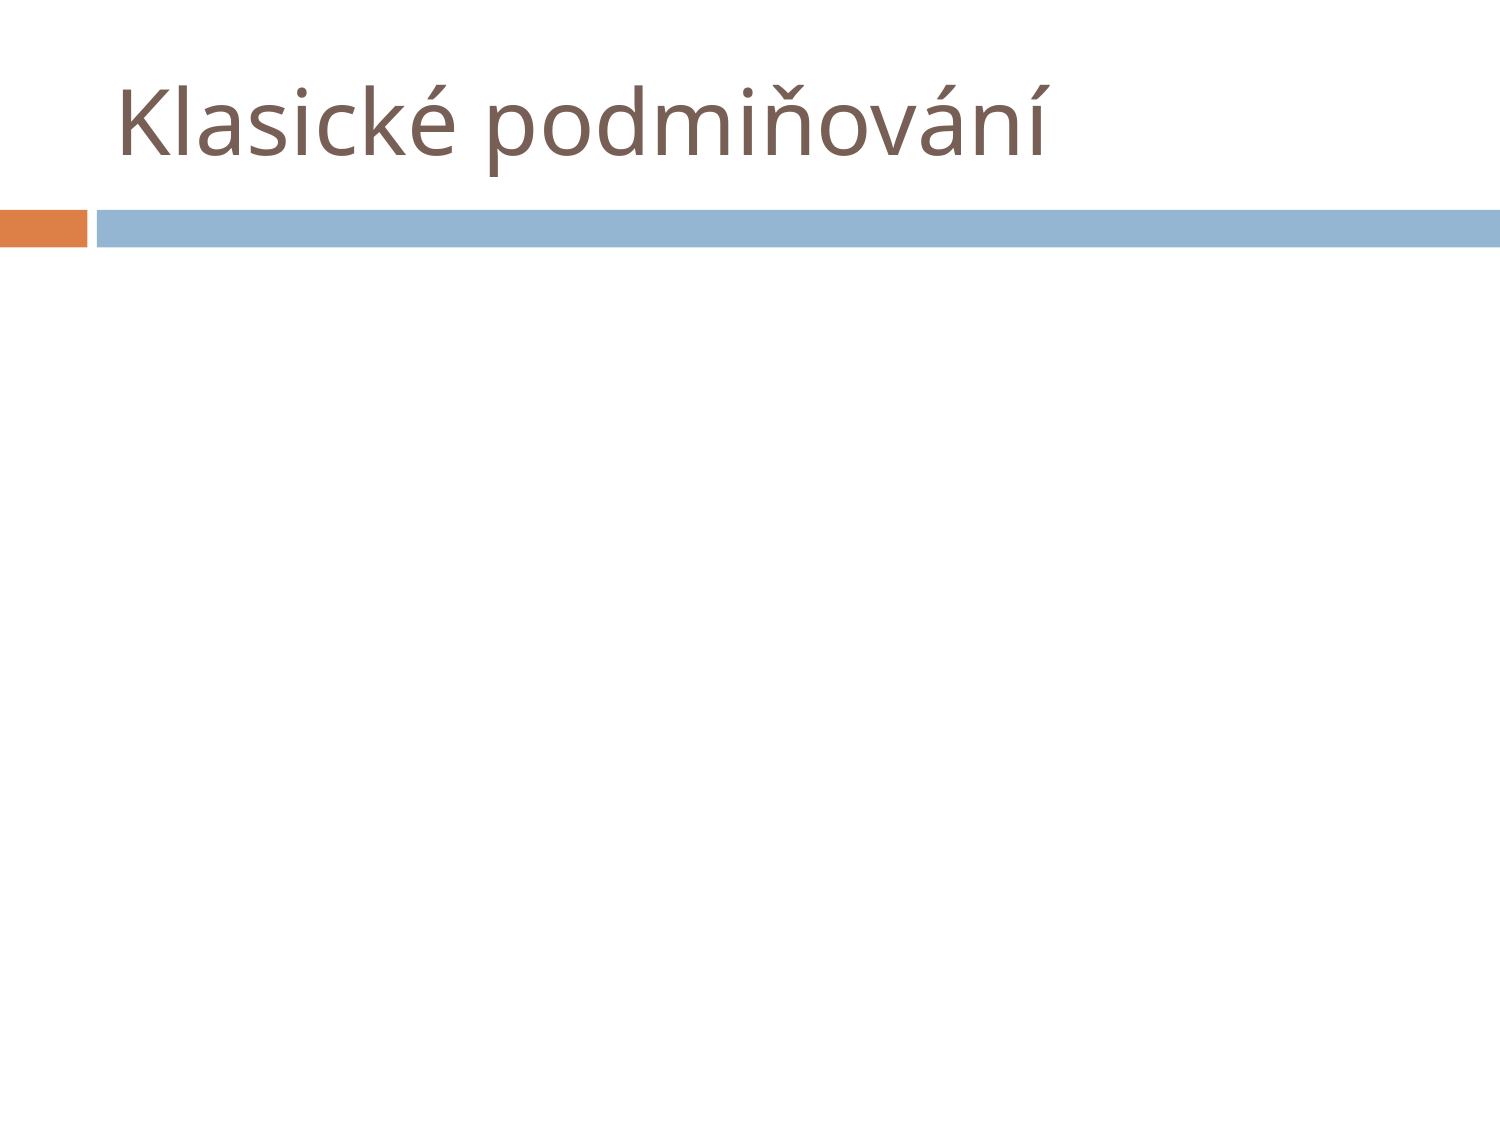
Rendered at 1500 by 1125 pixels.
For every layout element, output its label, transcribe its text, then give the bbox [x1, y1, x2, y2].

title Klasické podmiňování [99, 37, 1438, 201]
